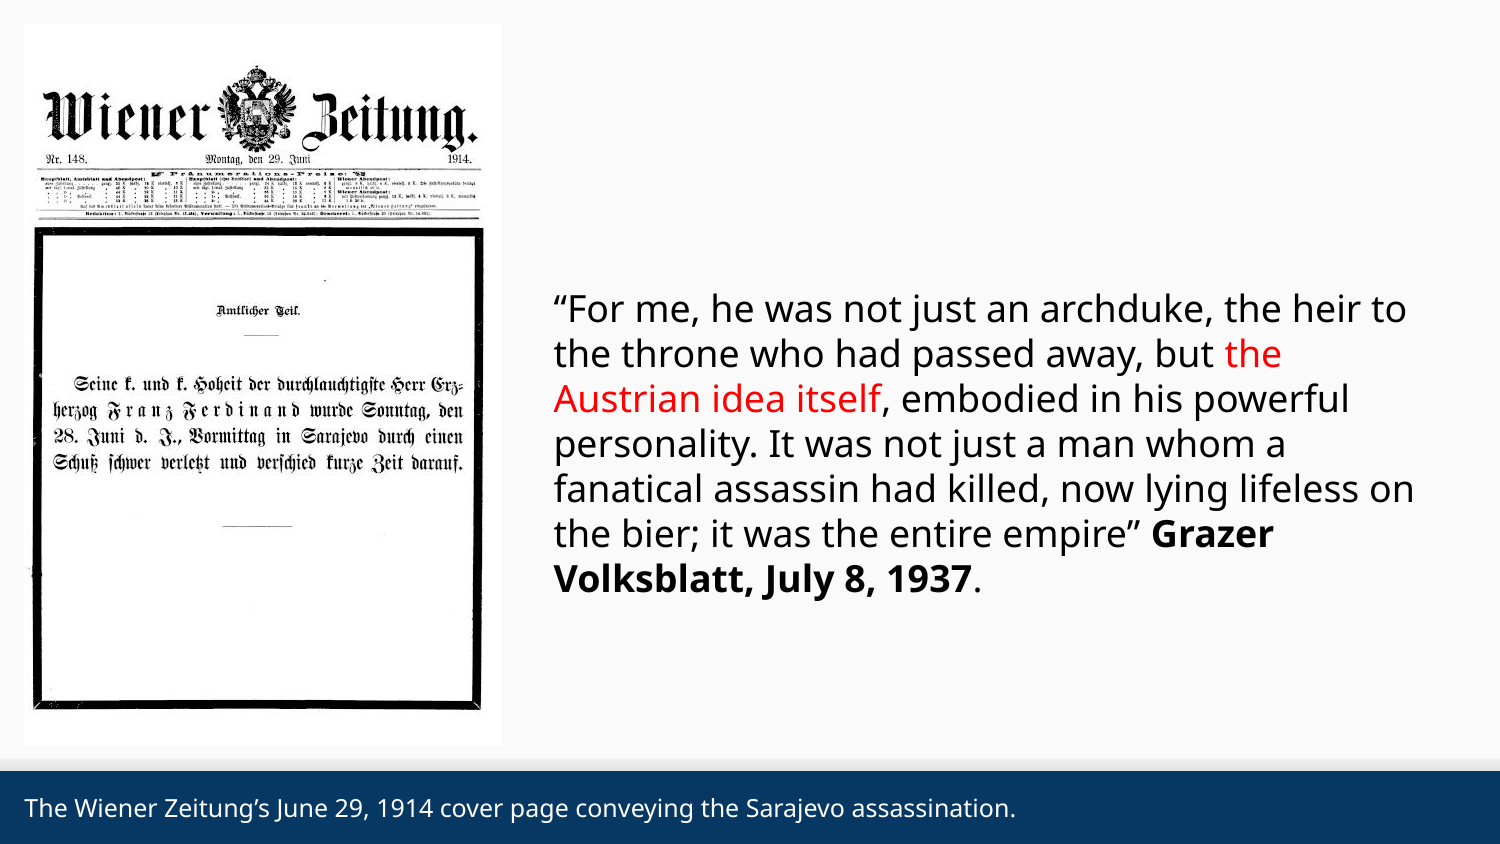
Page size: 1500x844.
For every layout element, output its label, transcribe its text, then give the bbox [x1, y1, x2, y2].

picture [24, 24, 502, 746]
list The Wiener Zeitung’s June 29, 1914 cover page conveying the Sarajevo assassination. [9, 770, 1385, 844]
text_box “For me, he was not just an archduke, the heir to the throne who had passed away, but the Austrian idea itself, embodied in his powerful personality. It was not just a man whom a fanatical assassin had killed, now lying lifeless on the bier; it was the entire empire” Grazer Volksblatt, July 8, 1937. [538, 270, 1452, 616]
